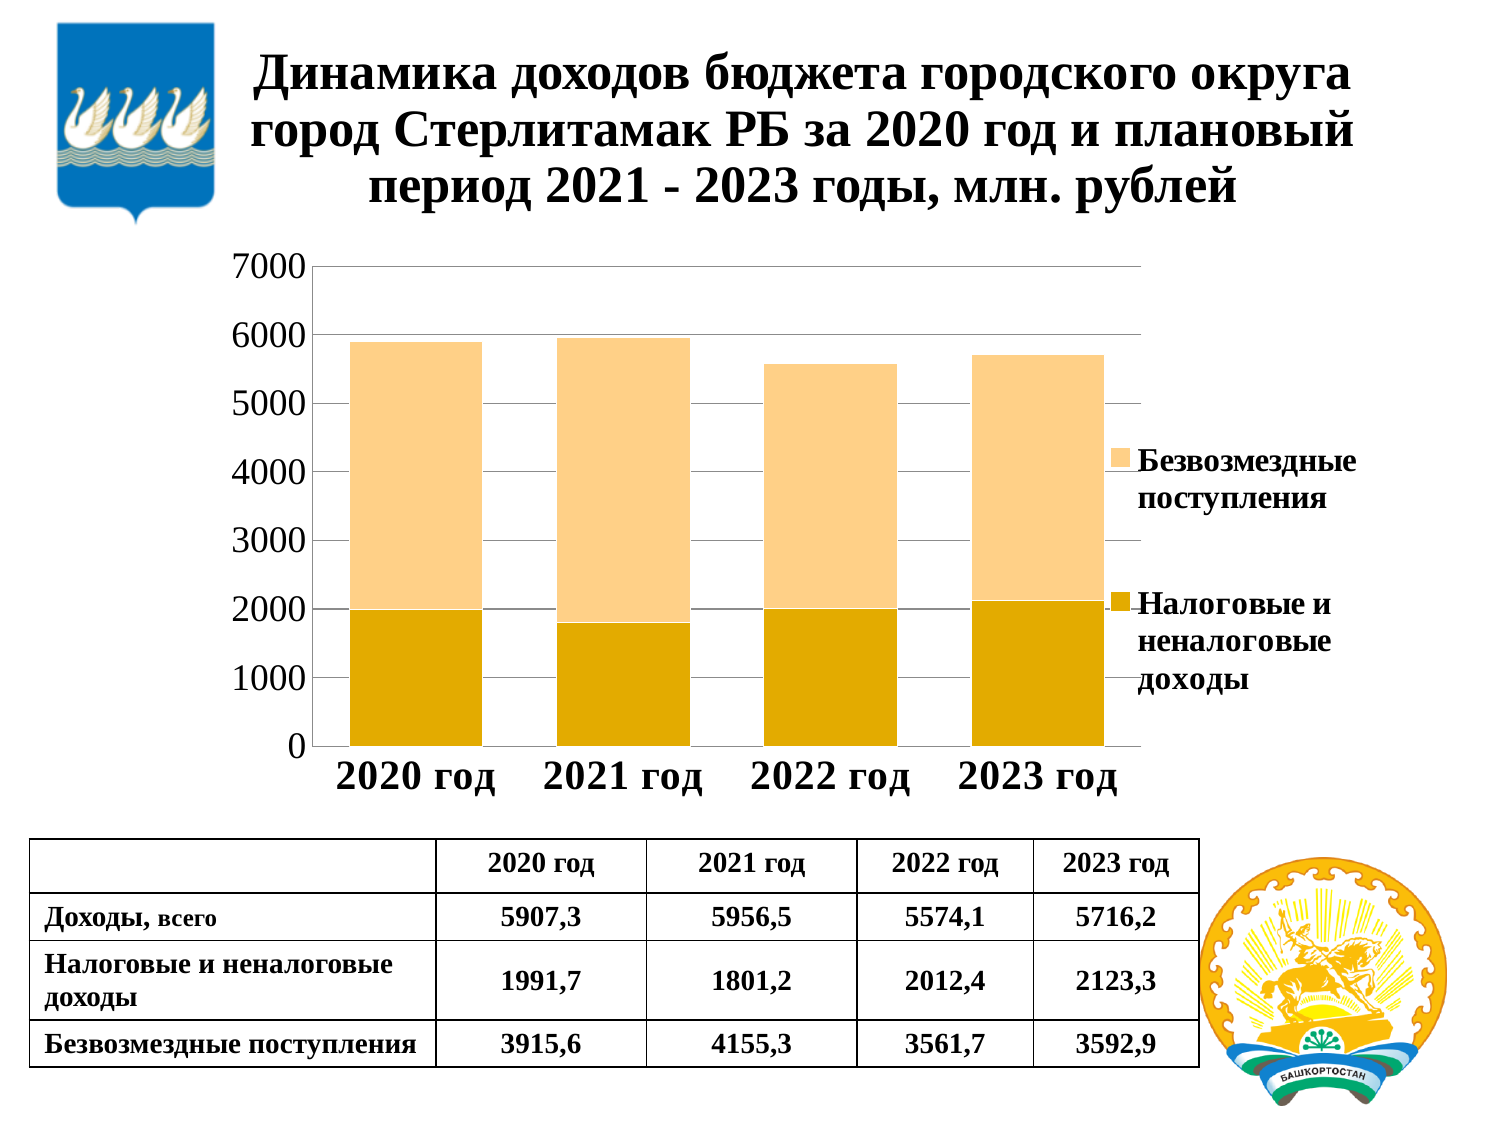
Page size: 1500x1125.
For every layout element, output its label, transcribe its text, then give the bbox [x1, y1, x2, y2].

picture [1198, 857, 1447, 1106]
table_header 2020 год [437, 840, 646, 892]
table_header 2021 год [647, 840, 856, 892]
table_cell 5907,3 [437, 894, 646, 940]
table_cell 5716,2 [1034, 894, 1198, 940]
table_cell 5574,1 [858, 894, 1033, 940]
table_cell 2012,4 [858, 941, 1033, 1019]
table_header 2023 год [1034, 840, 1198, 892]
table_cell Безвозмездные поступления [30, 1021, 435, 1066]
table_cell 3561,7 [858, 1021, 1033, 1066]
table_cell 4155,3 [647, 1021, 856, 1066]
picture [52, 13, 219, 235]
table_header 2022 год [858, 840, 1033, 892]
table_cell 5956,5 [647, 894, 856, 940]
table_cell Доходы, всего [30, 894, 435, 940]
table_cell 1991,7 [437, 941, 646, 1019]
table_cell 3592,9 [1034, 1021, 1198, 1066]
table_cell 1801,2 [647, 941, 856, 1019]
table_cell Налоговые и неналоговые доходы [30, 941, 435, 1019]
table_header [30, 840, 435, 892]
chart [206, 234, 1447, 811]
title Динамика доходов бюджета городского округа город Стерлитамак РБ за 2020 год и плановый период 2021 - 2023 годы, млн. рублей [219, 35, 1424, 224]
table_cell 2123,3 [1034, 941, 1198, 1019]
table_cell 3915,6 [437, 1021, 646, 1066]
